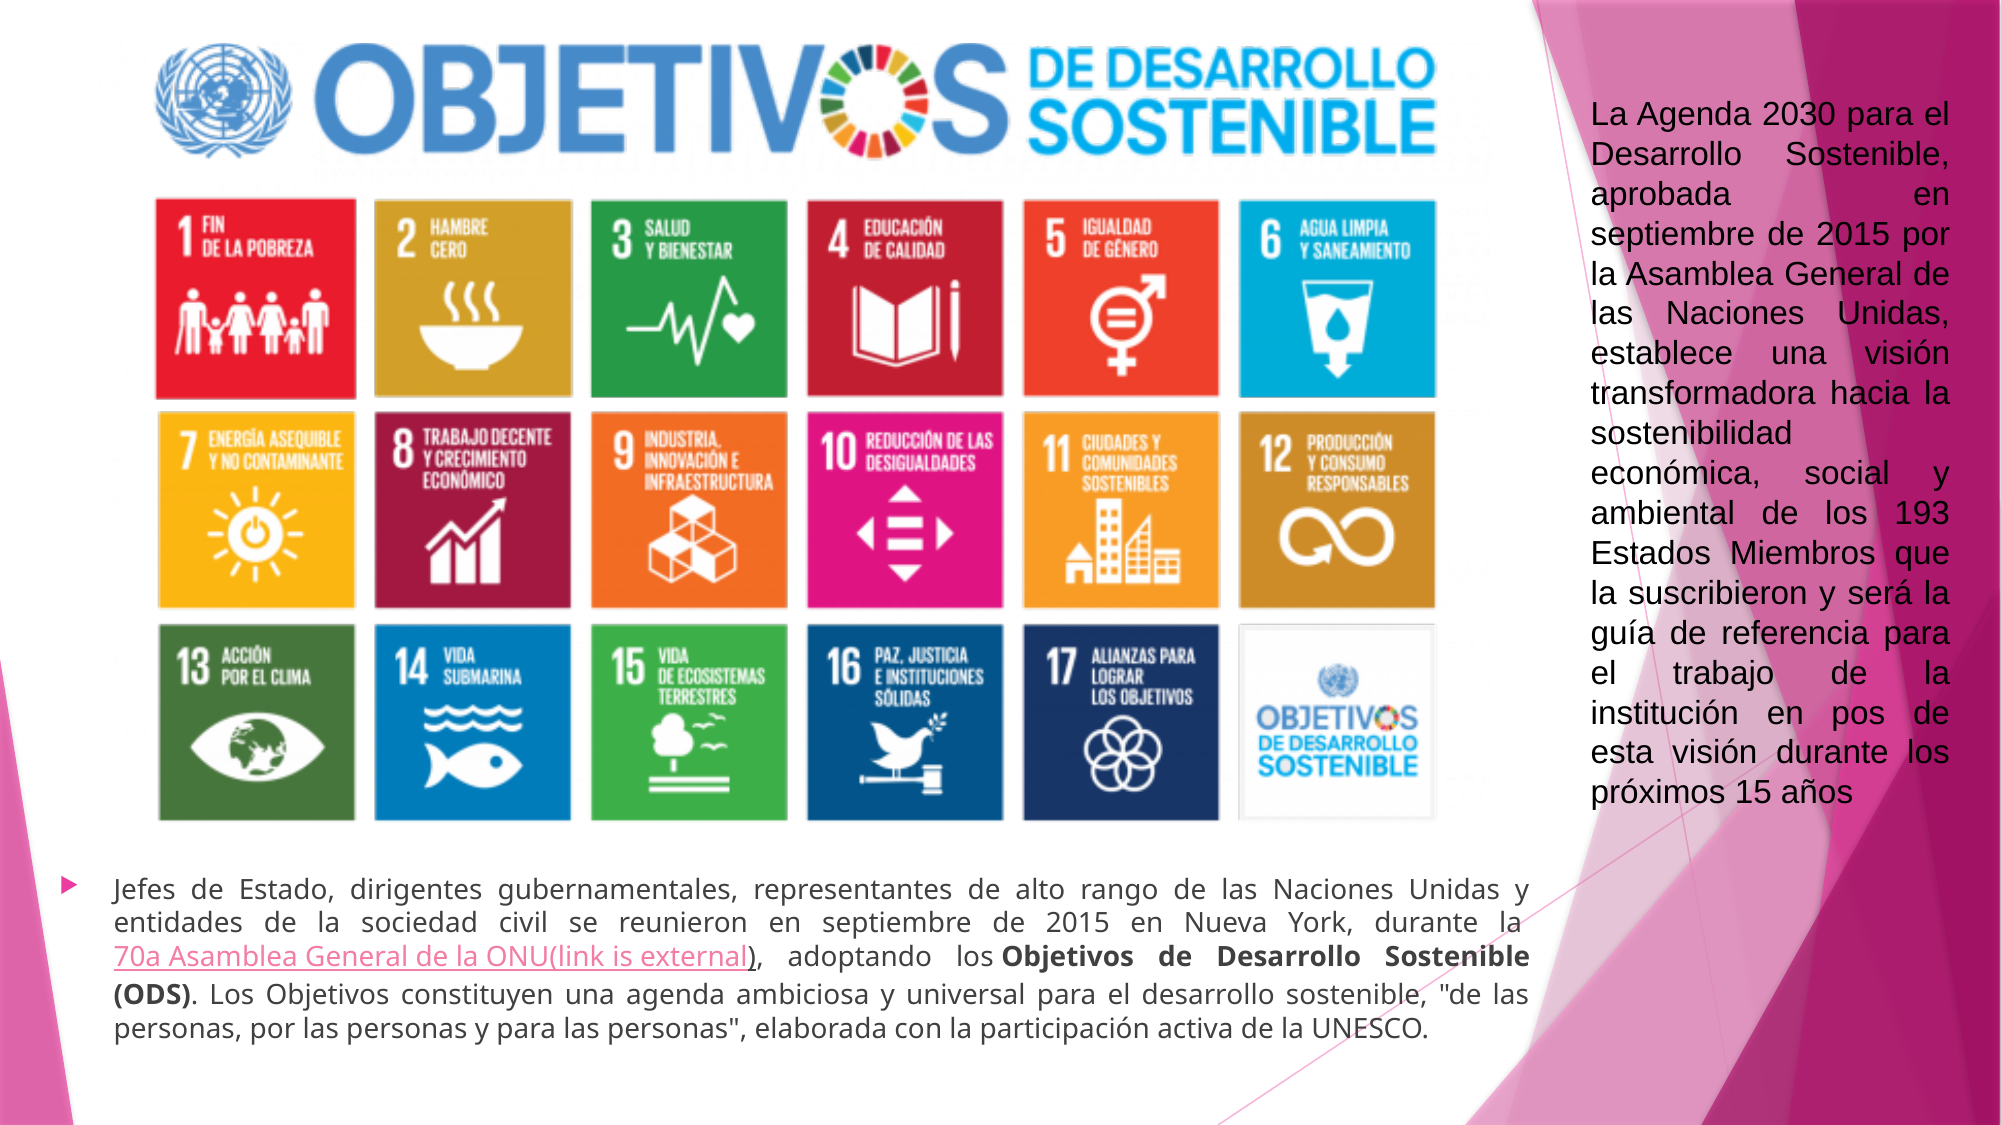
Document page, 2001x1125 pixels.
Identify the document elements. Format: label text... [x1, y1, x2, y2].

text_box La Agenda 2030 para el Desarrollo Sostenible, aprobada en septiembre de 2015 por la Asamblea General de las Naciones Unidas, establece una visión transformadora hacia la sostenibilidad económica, social y ambiental de los 193 Estados Miembros que la suscribieron y será la guía de referencia para el trabajo de la institución en pos de esta visión durante los próximos 15 años [1575, 84, 1966, 818]
list Jefes de Estado, dirigentes gubernamentales, representantes de alto rango de las Naciones Unidas y entidades de la sociedad civil se reunieron en septiembre de 2015 en Nueva York, durante la 70a Asamblea General de la ONU(link is external), adoptando los Objetivos de Desarrollo Sostenible (ODS). Los Objetivos constituyen una agenda ambiciosa y universal para el desarrollo sostenible, "de las personas, por las personas y para las personas", elaborada con la participación activa de la UNESCO. [44, 863, 1546, 1055]
picture [98, 43, 1491, 828]
